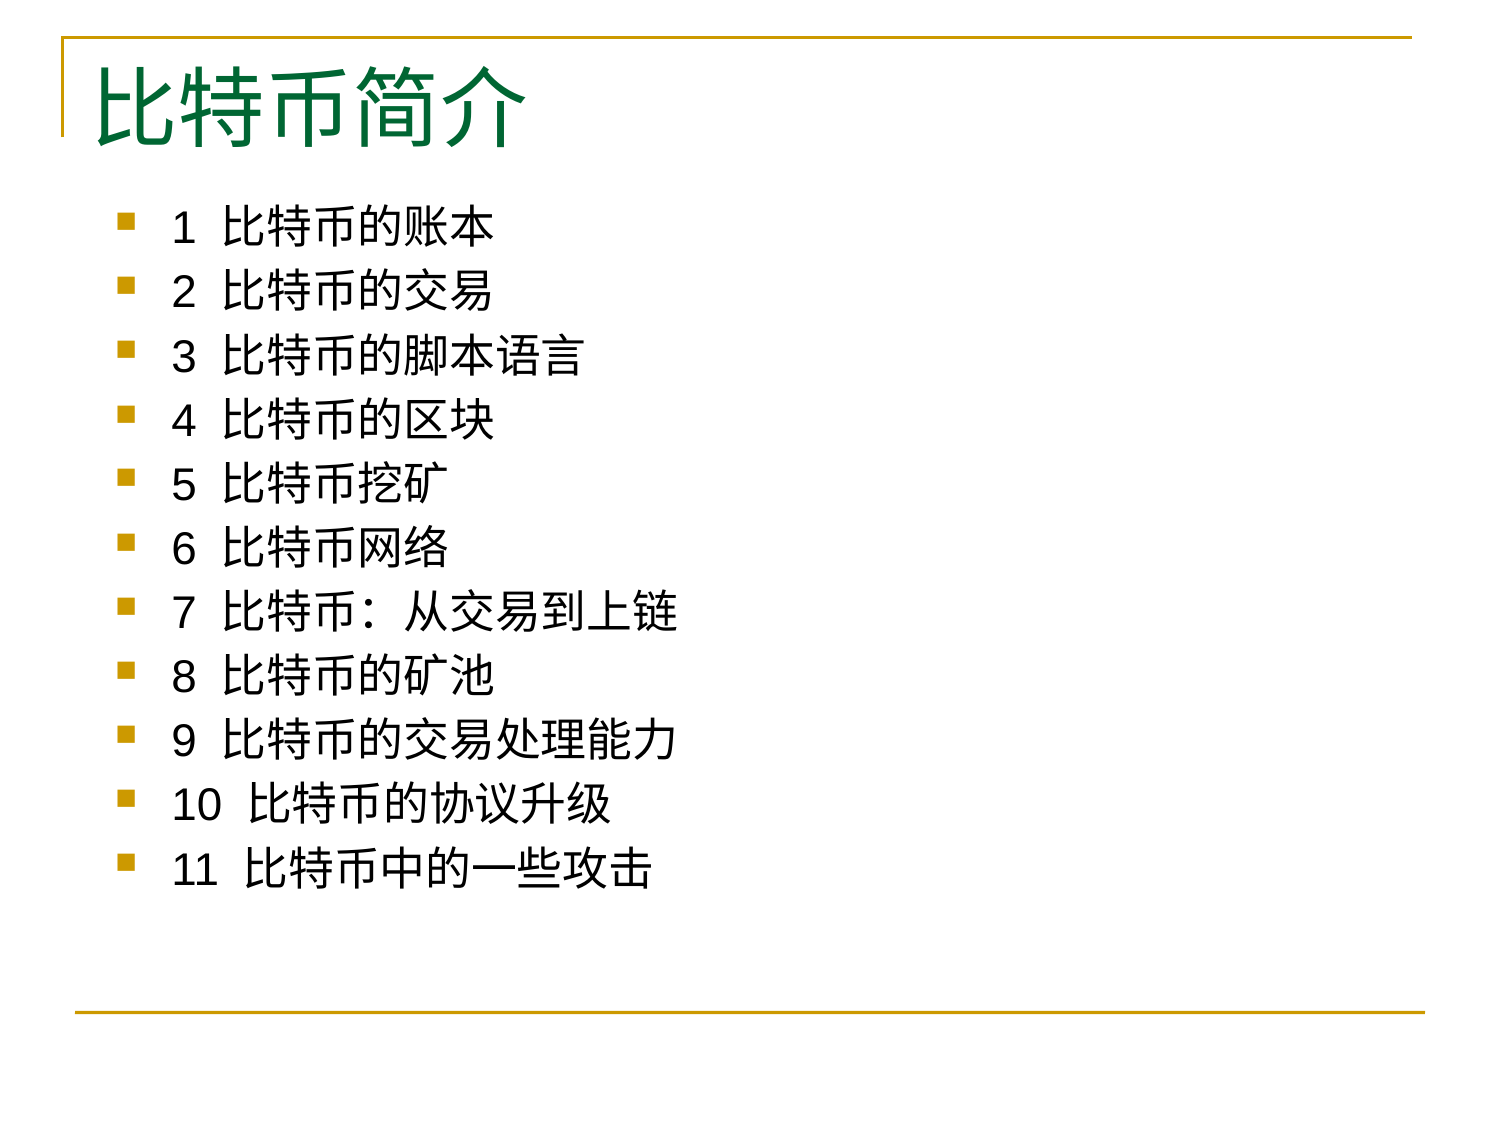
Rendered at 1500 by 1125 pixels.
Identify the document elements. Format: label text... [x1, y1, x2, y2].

title 比特币简介 [75, 45, 1425, 173]
list 1 比特币的账本 2 比特币的交易 3 比特币的脚本语言 4 比特币的区块 5 比特币挖矿 6 比特币网络 7 比特币：从交易到上链 8 比特币的矿池 9 比特币的交易处理能力 10 比特币的协议升级 11 比特币中的一些攻击 [100, 190, 1369, 970]
